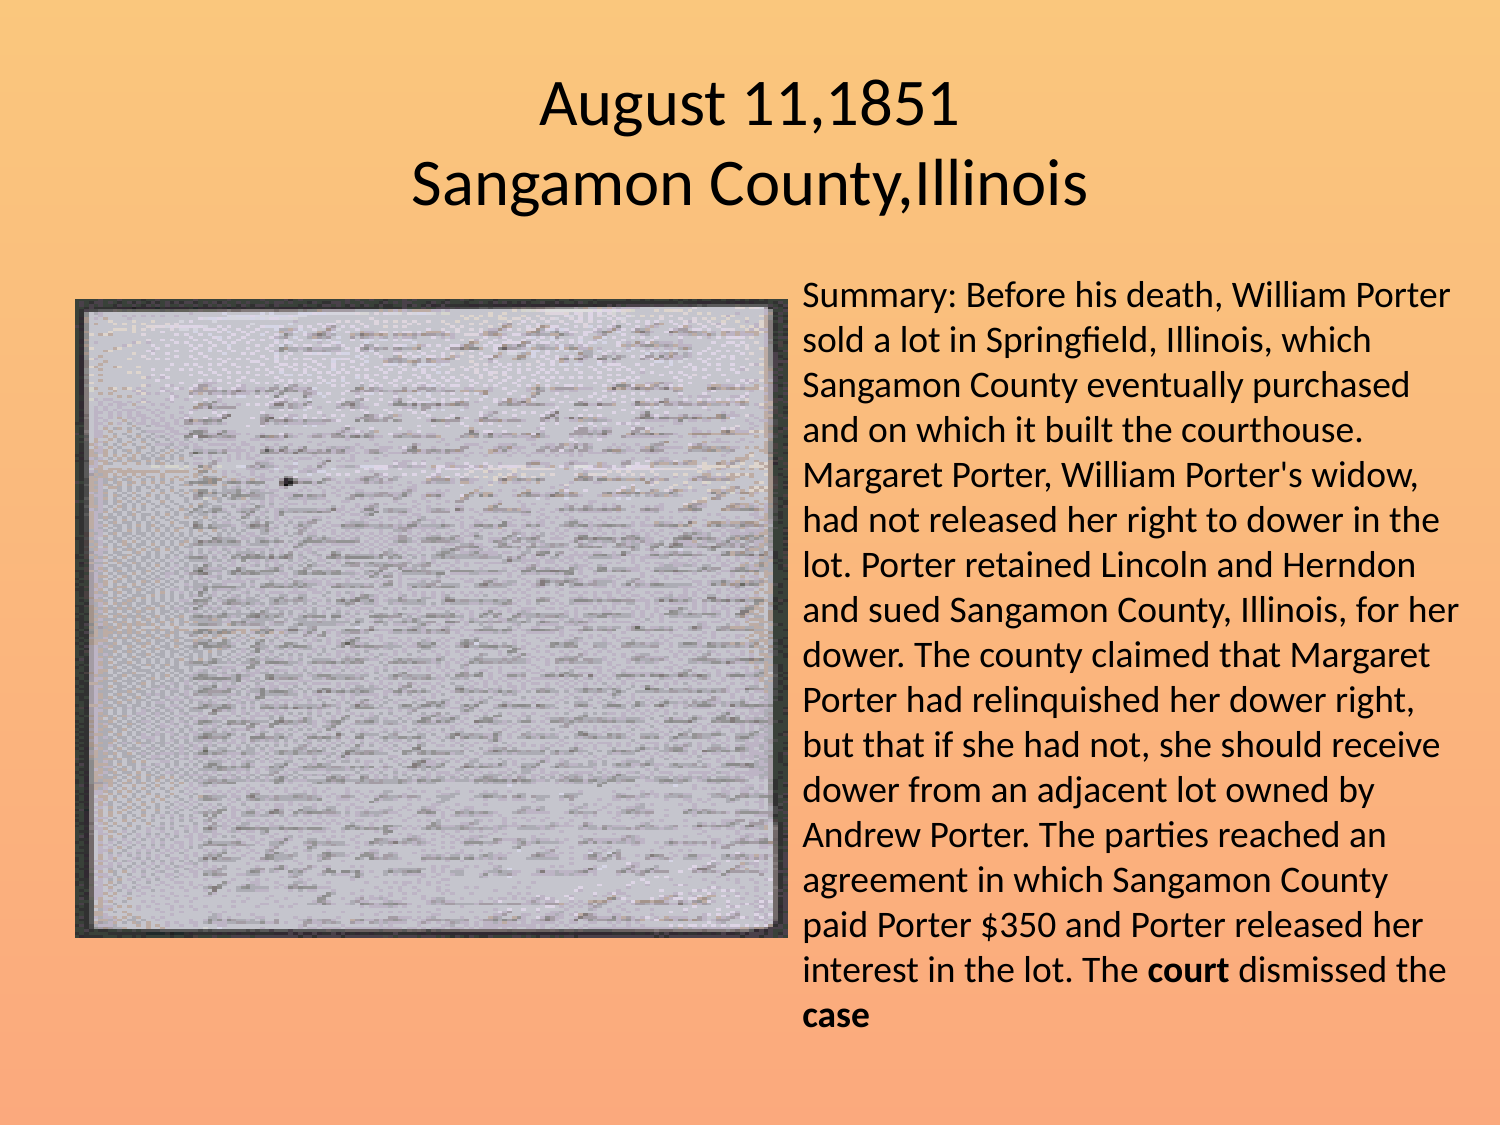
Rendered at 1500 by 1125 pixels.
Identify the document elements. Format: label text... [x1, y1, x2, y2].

picture [74, 299, 788, 938]
title August 11,1851 Sangamon County,Illinois [75, 45, 1425, 233]
text_box Summary: Before his death, William Porter sold a lot in Springfield, Illinois, which Sangamon County eventually purchased and on which it built the courthouse. Margaret Porter, William Porter's widow, had not released her right to dower in the lot. Porter retained Lincoln and Herndon and sued Sangamon County, Illinois, for her dower. The county claimed that Margaret Porter had relinquished her dower right, but that if she had not, she should receive dower from an adjacent lot owned by Andrew Porter. The parties reached an agreement in which Sangamon County paid Porter $350 and Porter released her interest in the lot. The court dismissed the case [787, 262, 1475, 1043]
